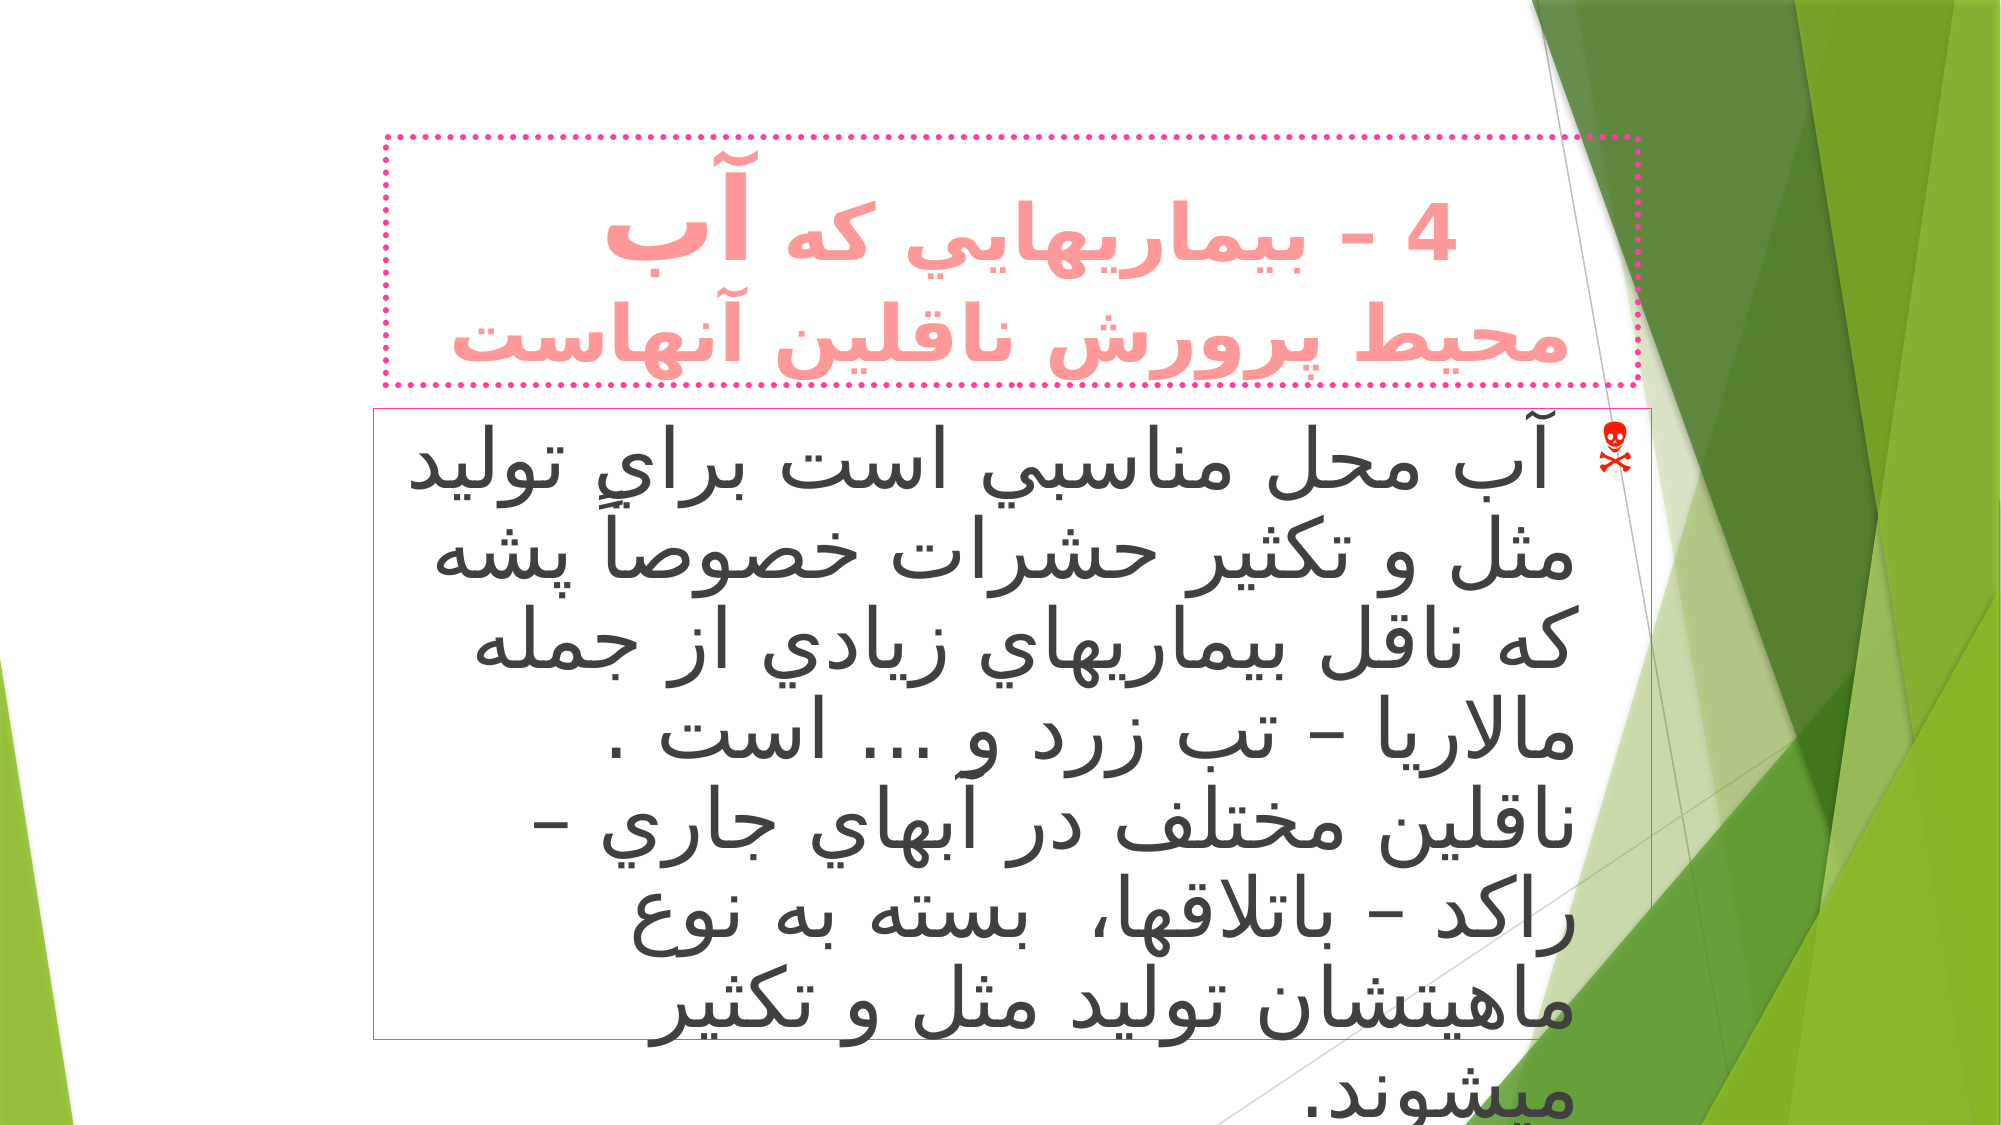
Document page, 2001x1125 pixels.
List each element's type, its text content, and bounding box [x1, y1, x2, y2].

title 4 – بيماريهايي كه آب محيط پرورش ناقلين آنهاست [385, 137, 1638, 386]
list آب محل مناسبي است براي توليد مثل و تكثير حشرات خصوصاً پشه كه ناقل بيماريهاي زيادي از جمله مالاريا – تب زرد و ... است . ناقلين مختلف در آبهاي جاري – راكد – باتلاقها، بسته به نوع ماهيتشان توليد مثل و تكثير ميشوند. [373, 408, 1652, 1040]
